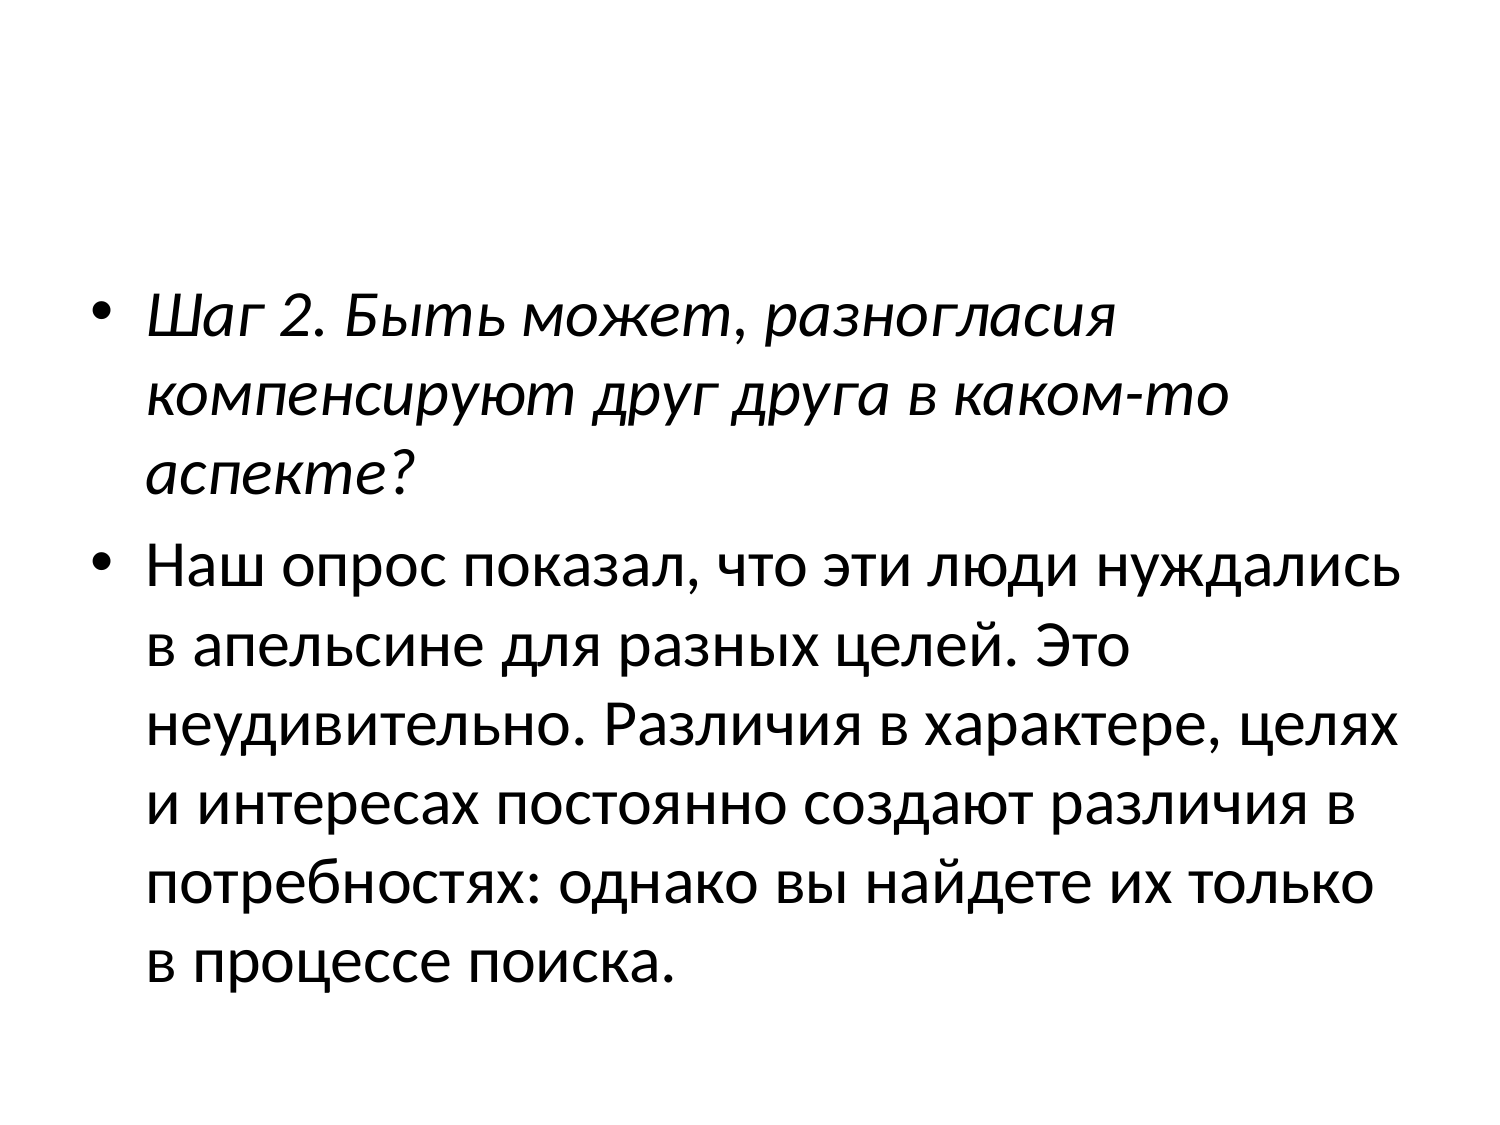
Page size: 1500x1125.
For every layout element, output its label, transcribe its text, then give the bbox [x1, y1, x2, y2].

list Шаг 2. Быть может, разногласия компенсируют друг друга в каком-то аспекте? Наш опрос показал, что эти люди нуждались в апельсине для разных целей. Это неудивительно. Различия в характере, целях и интересах постоянно создают различия в потребностях: однако вы найдете их только в процессе поиска. [75, 262, 1425, 1005]
